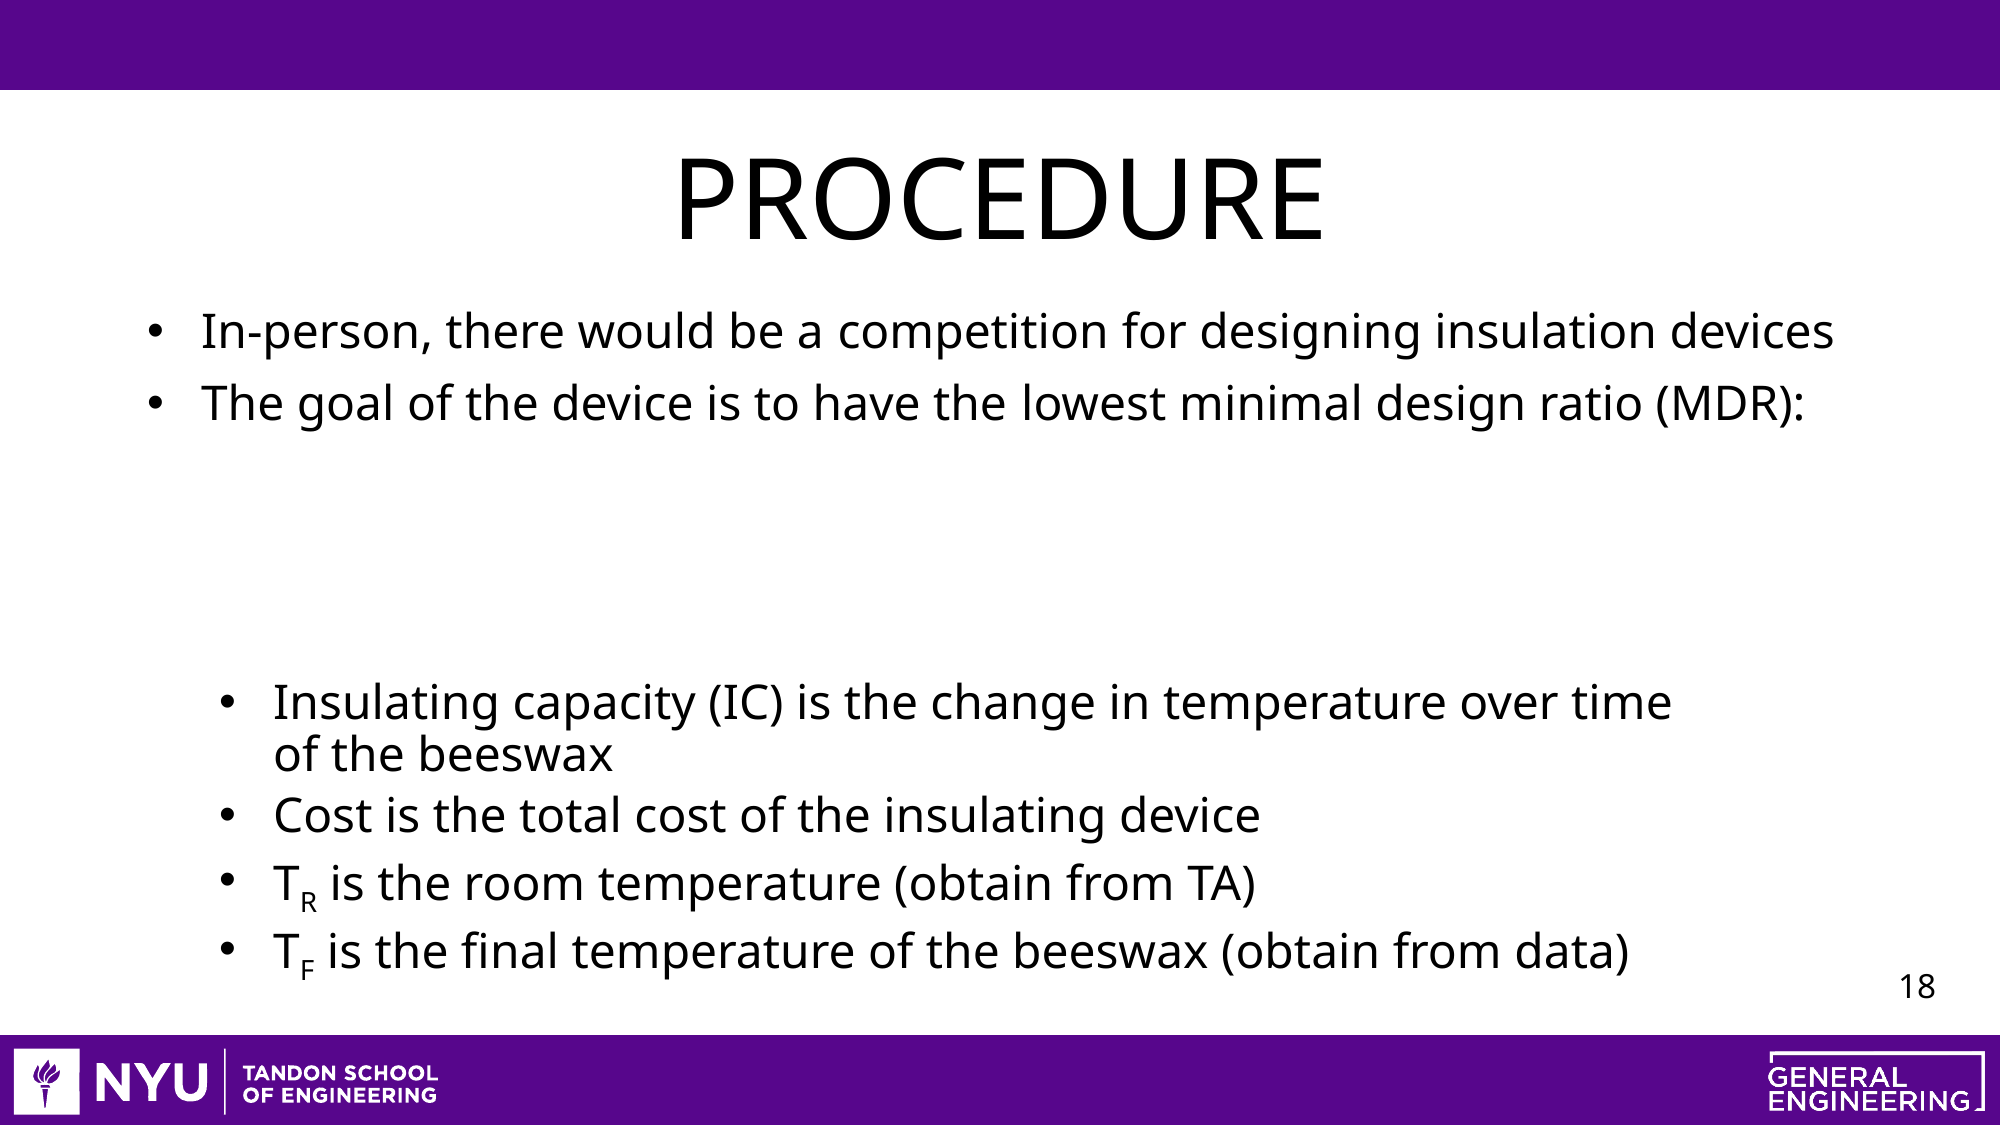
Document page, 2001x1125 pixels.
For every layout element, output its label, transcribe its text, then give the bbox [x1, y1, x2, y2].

text_box 18 [1802, 958, 1951, 1013]
text_box [0, 1034, 2000, 1125]
picture [1768, 1051, 1985, 1111]
text_box [0, 0, 2000, 91]
title PROCEDURE [92, 113, 1908, 272]
picture [13, 1048, 438, 1115]
